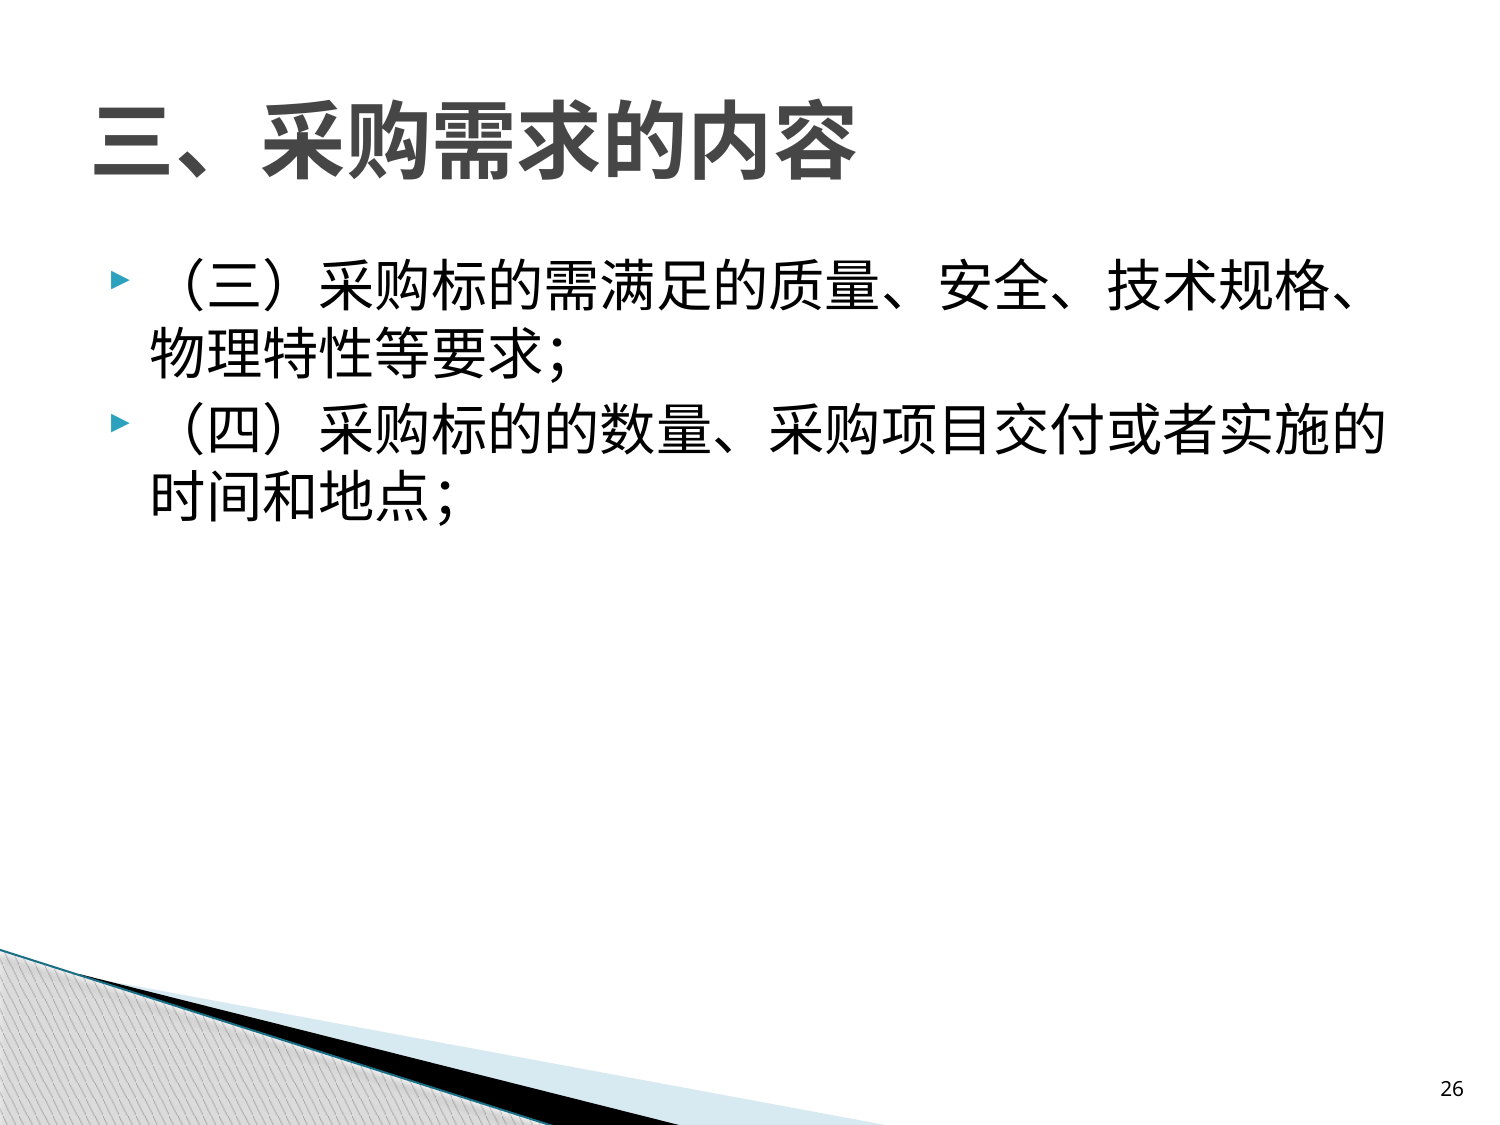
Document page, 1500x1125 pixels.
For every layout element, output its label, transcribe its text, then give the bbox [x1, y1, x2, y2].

title 三、采购需求的内容 [75, 45, 1425, 233]
list （三）采购标的需满足的质量、安全、技术规格、物理特性等要求； （四）采购标的的数量、采购项目交付或者实施的时间和地点； [74, 242, 1426, 986]
slide_number 26 [1418, 1051, 1479, 1112]
